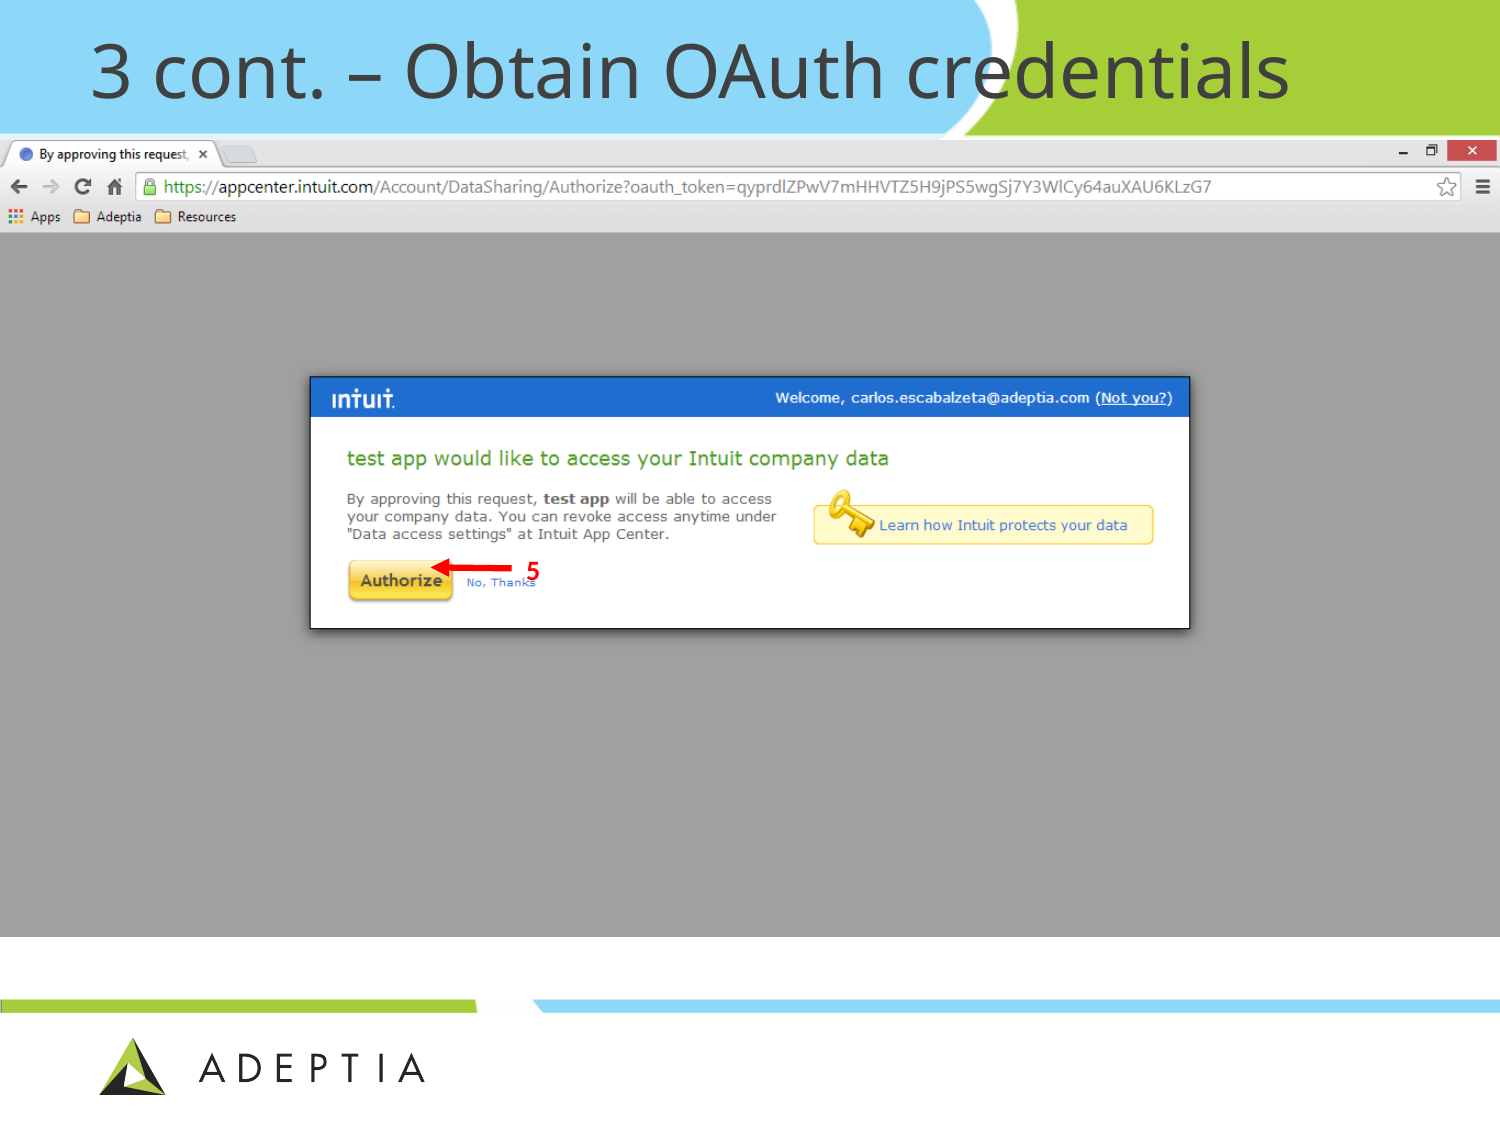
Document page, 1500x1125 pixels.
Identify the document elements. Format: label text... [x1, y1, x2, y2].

picture [0, 0, 1500, 999]
title 3 cont. – Obtain OAuth credentials [75, 1, 1425, 136]
picture [0, 1000, 1500, 1125]
